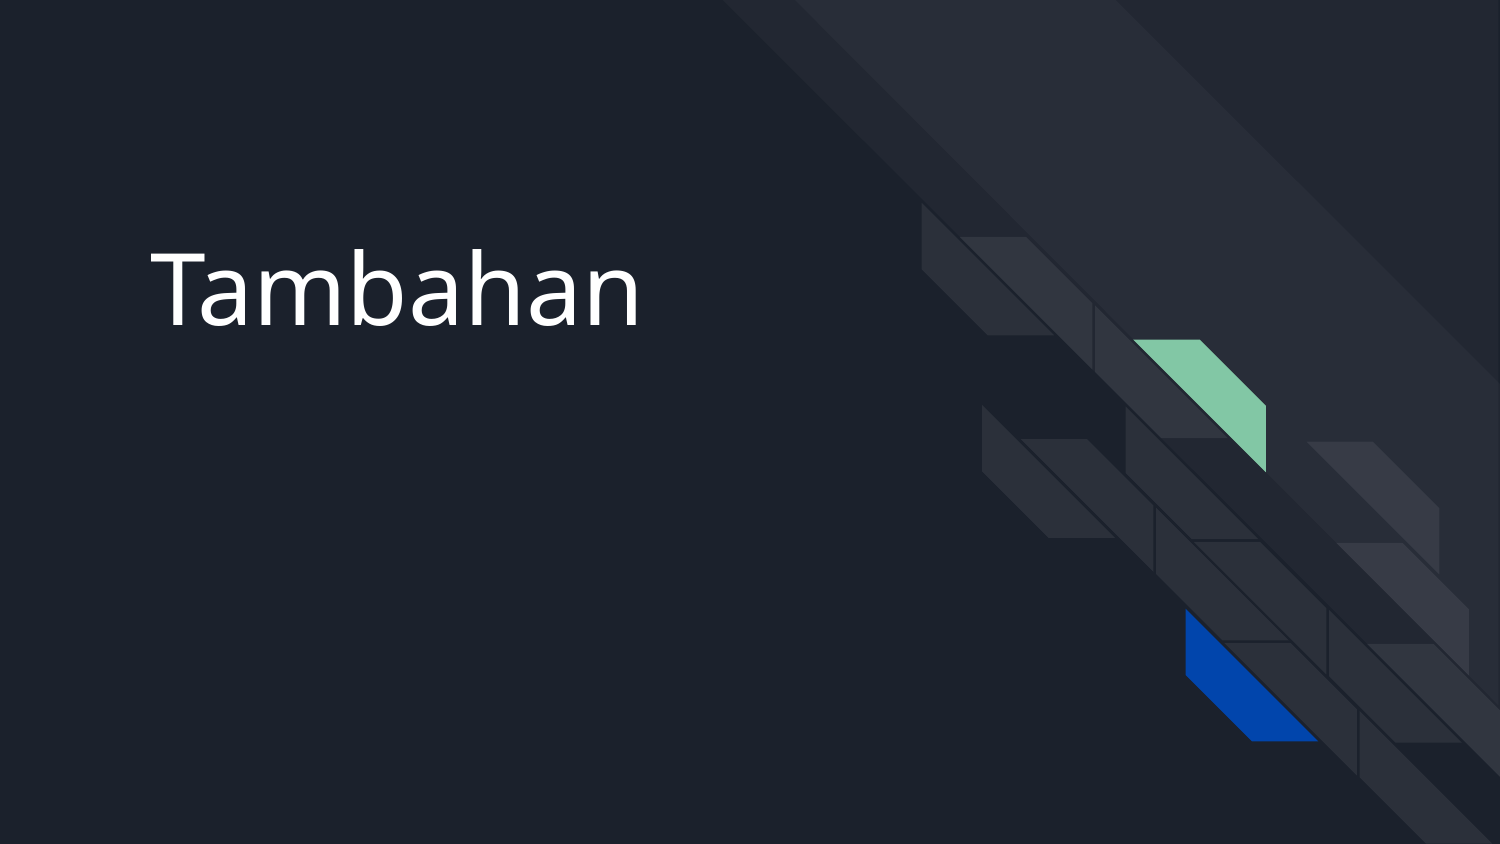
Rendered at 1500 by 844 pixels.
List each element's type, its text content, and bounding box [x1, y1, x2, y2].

title Tambahan [135, 210, 919, 425]
